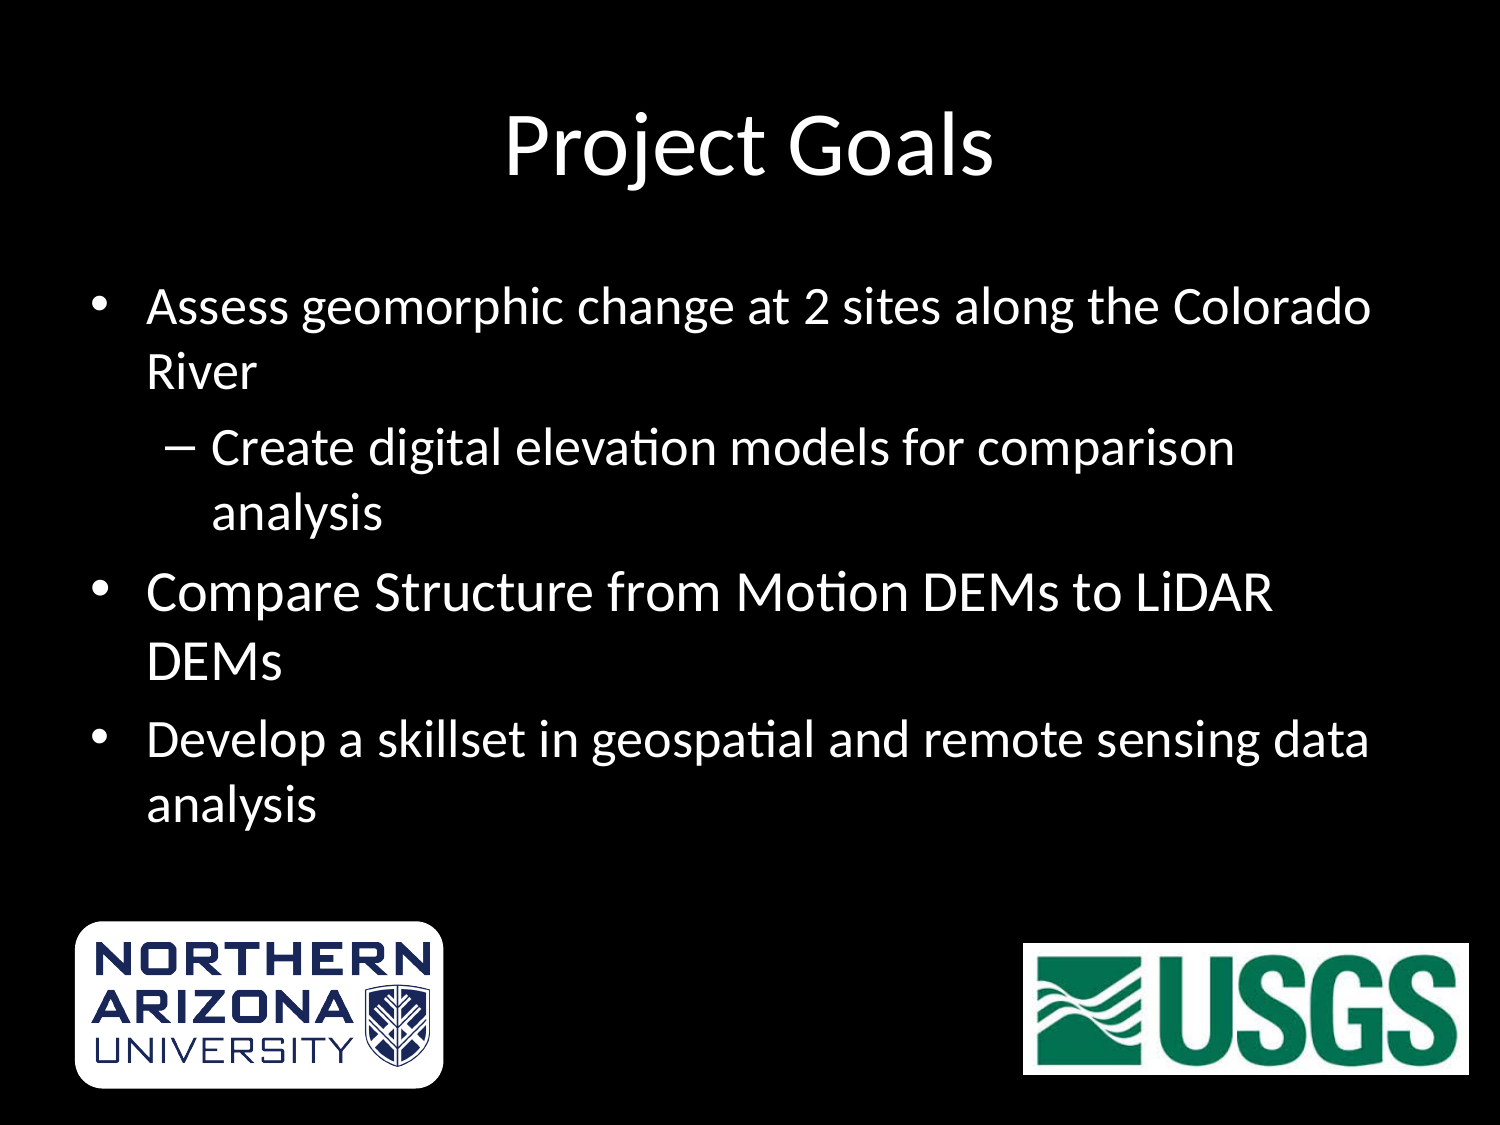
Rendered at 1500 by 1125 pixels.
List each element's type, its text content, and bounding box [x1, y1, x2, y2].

title Project Goals [75, 45, 1425, 233]
text_box [74, 920, 445, 1090]
list Assess geomorphic change at 2 sites along the Colorado River Create digital elevation models for comparison analysis Compare Structure from Motion DEMs to LiDAR DEMs Develop a skillset in geospatial and remote sensing data analysis [75, 262, 1425, 1005]
picture [90, 942, 430, 1068]
picture [1022, 943, 1469, 1075]
